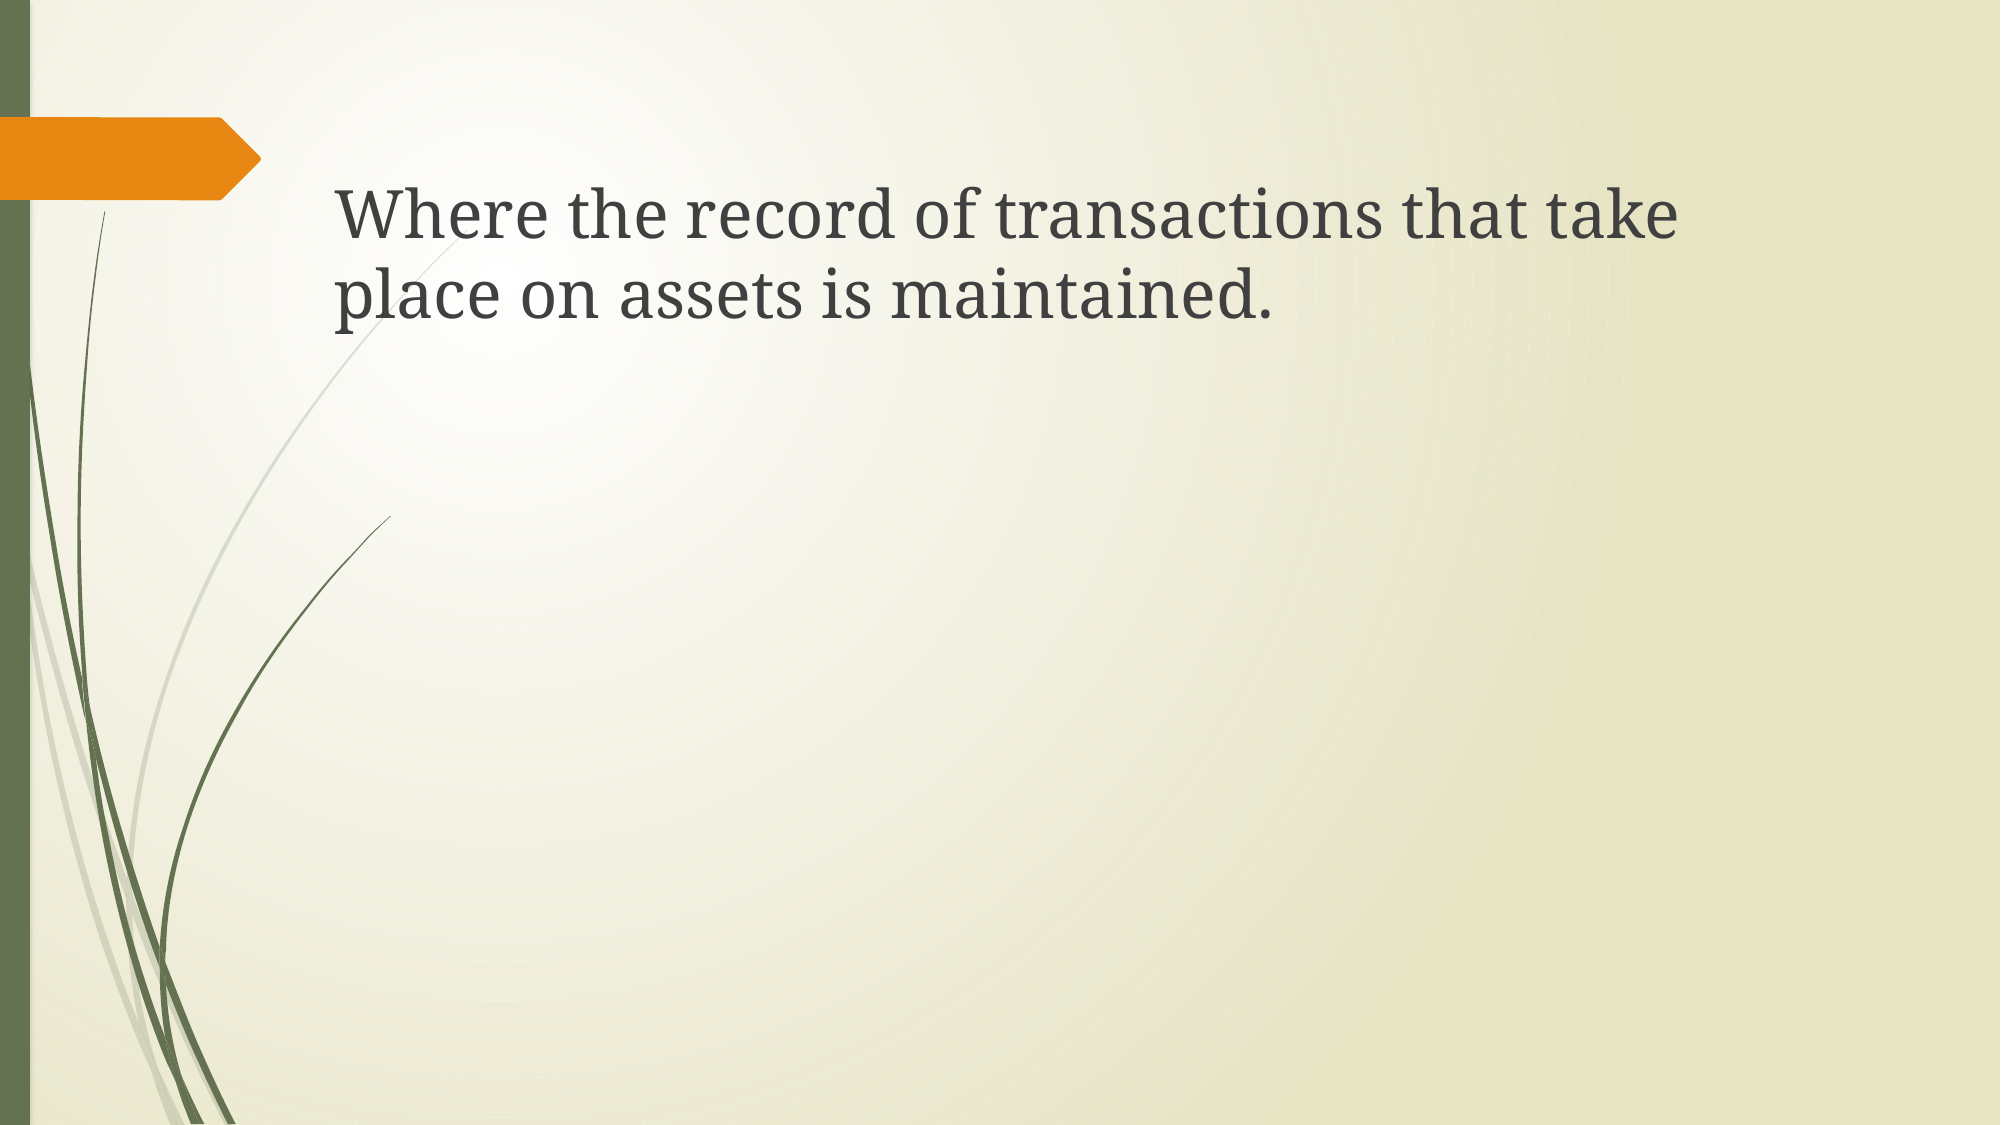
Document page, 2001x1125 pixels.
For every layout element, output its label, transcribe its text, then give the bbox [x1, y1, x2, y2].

text_box Where the record of transactions that take place on assets is maintained. [319, 163, 1817, 912]
